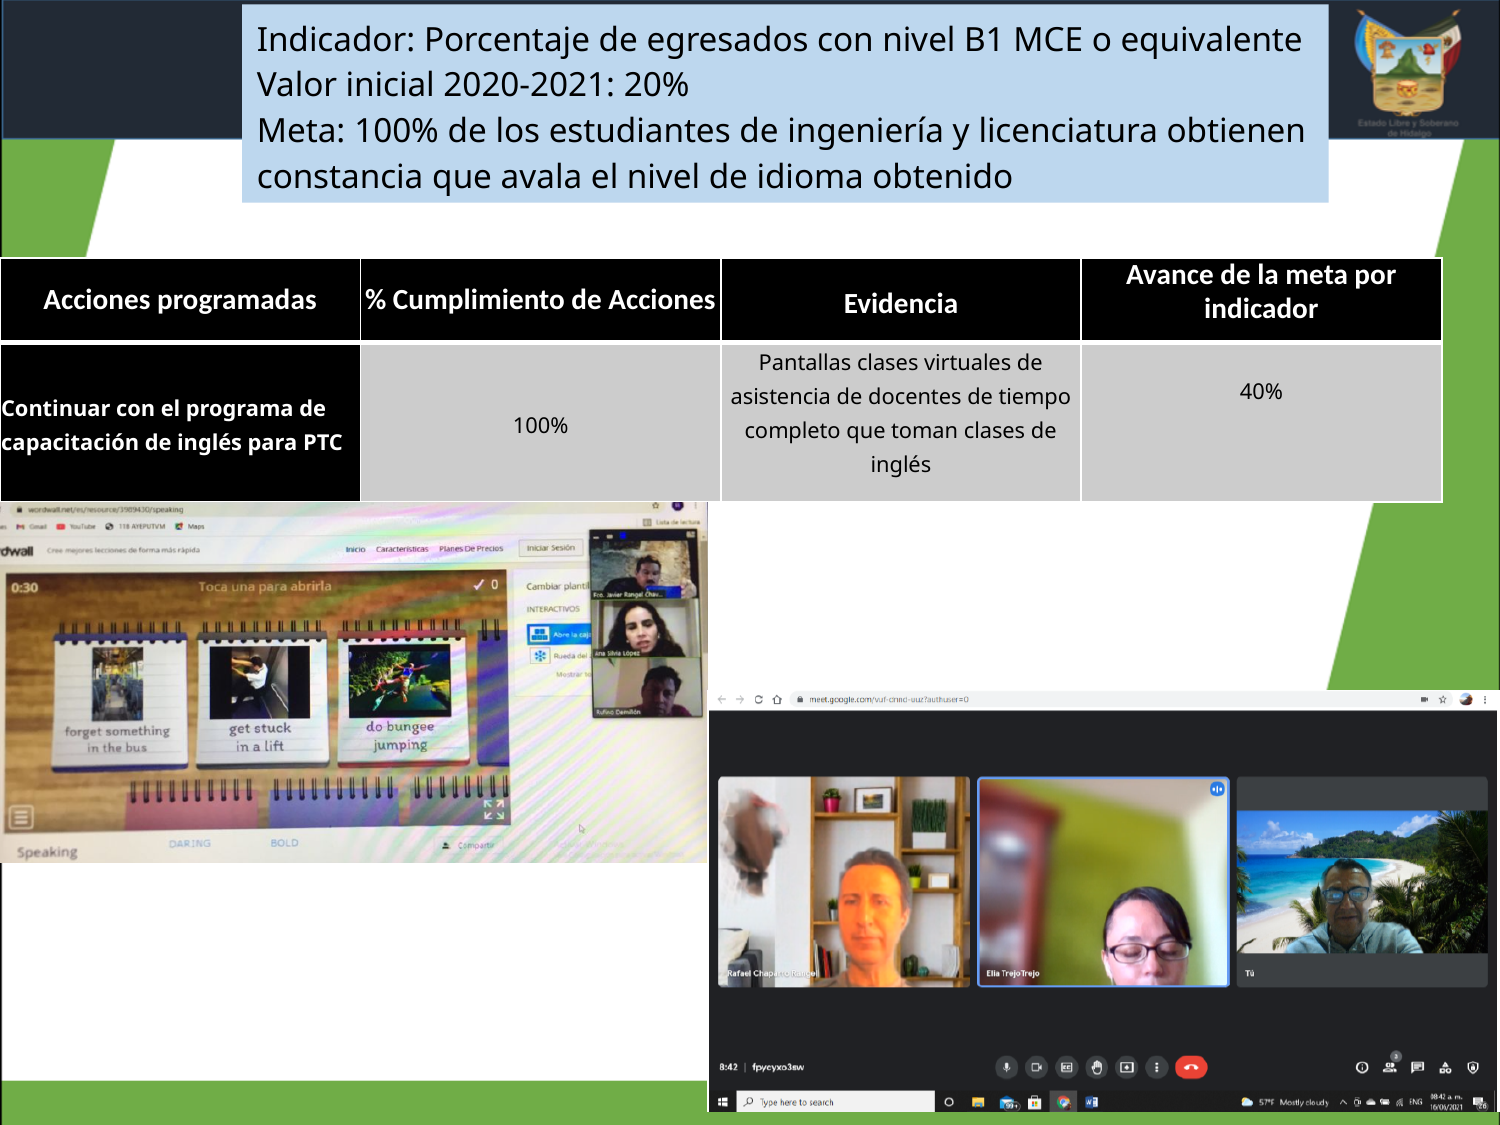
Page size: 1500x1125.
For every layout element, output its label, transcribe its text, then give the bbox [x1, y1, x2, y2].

table_header Evidencia [722, 259, 1080, 340]
text_box Indicador: Porcentaje de egresados con nivel B1 MCE o equivalente Valor inicial 2020-2021: 20% Meta: 100% de los estudiantes de ingeniería y licenciatura obtienen constancia que avala el nivel de idioma obtenido [242, 4, 1329, 203]
table_header % Cumplimiento de Acciones [361, 259, 720, 340]
picture [0, 0, 1500, 1125]
table_header Avance de la meta por indicador [1082, 259, 1441, 340]
table_cell Pantallas clases virtuales de asistencia de docentes de tiempo completo que toman clases de inglés [722, 345, 1080, 501]
table_cell Continuar con el programa de capacitación de inglés para PTC [1, 345, 360, 501]
table_header Acciones programadas [1, 259, 360, 340]
table_cell 100% [361, 345, 720, 501]
table_cell 40% [1082, 345, 1441, 501]
